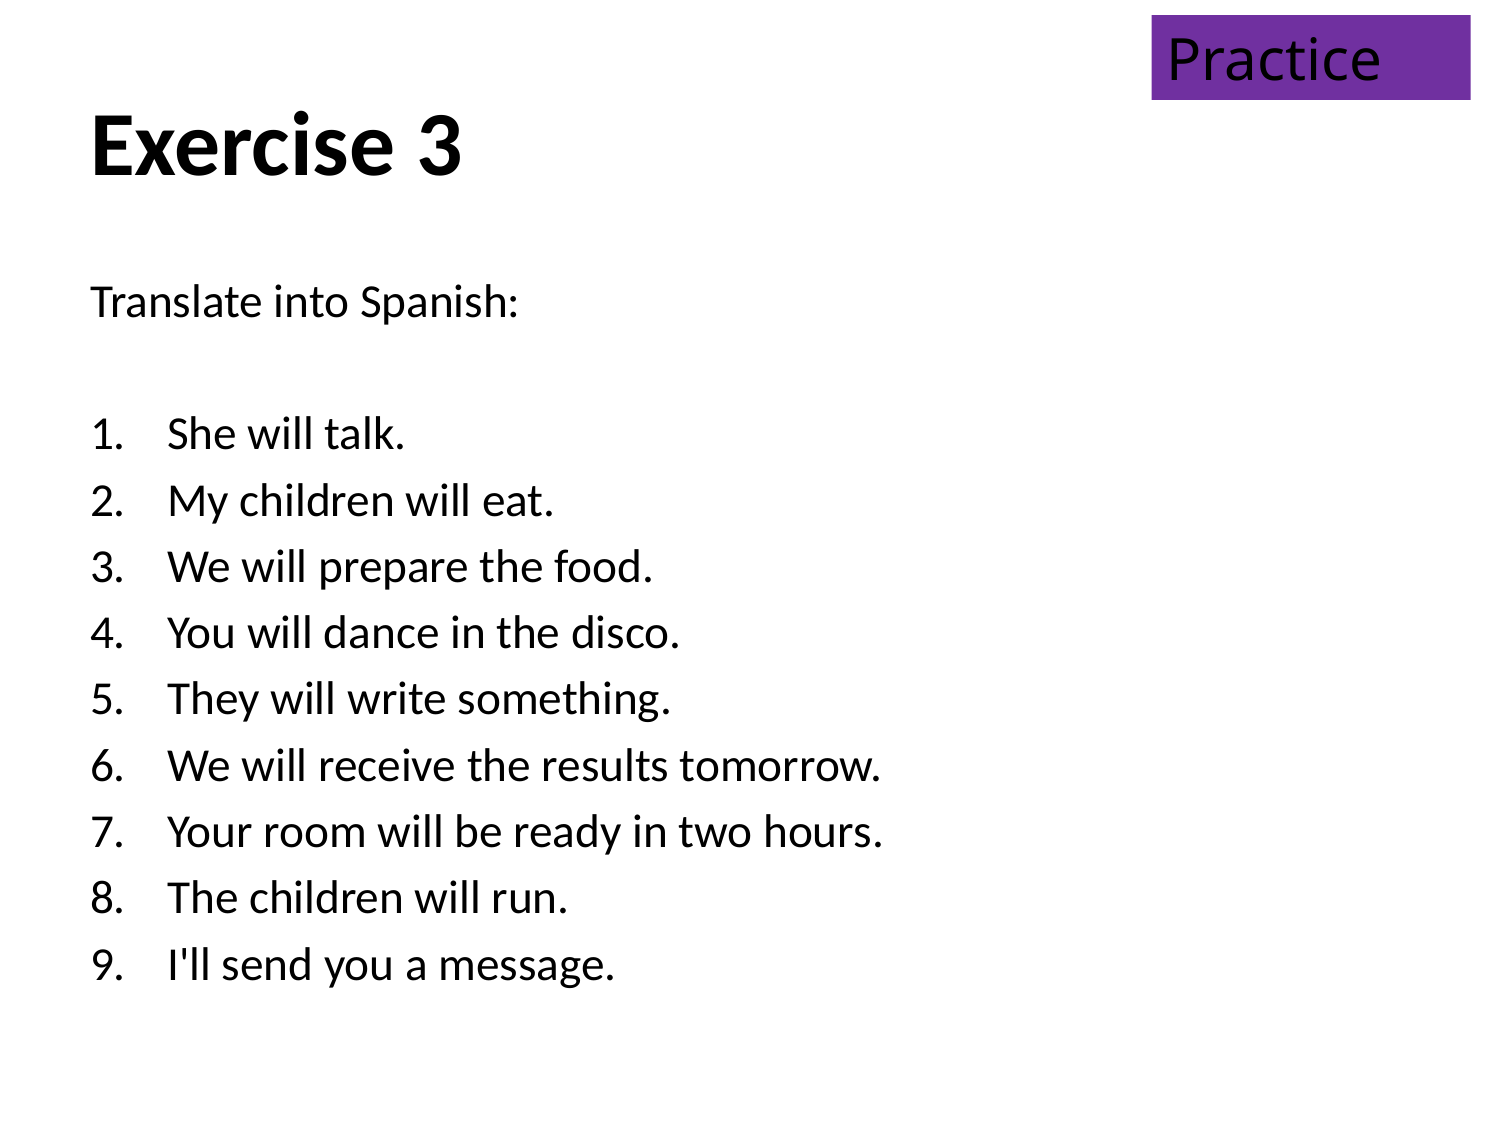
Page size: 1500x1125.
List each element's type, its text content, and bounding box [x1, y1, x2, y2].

list Translate into Spanish: She will talk. My children will eat. We will prepare the food. You will dance in the disco. They will write something. We will receive the results tomorrow. Your room will be ready in two hours. The children will run. I'll send you a message. [75, 262, 1425, 1005]
title Exercise 3 [75, 45, 1425, 233]
text_box Practice [1151, 15, 1471, 100]
